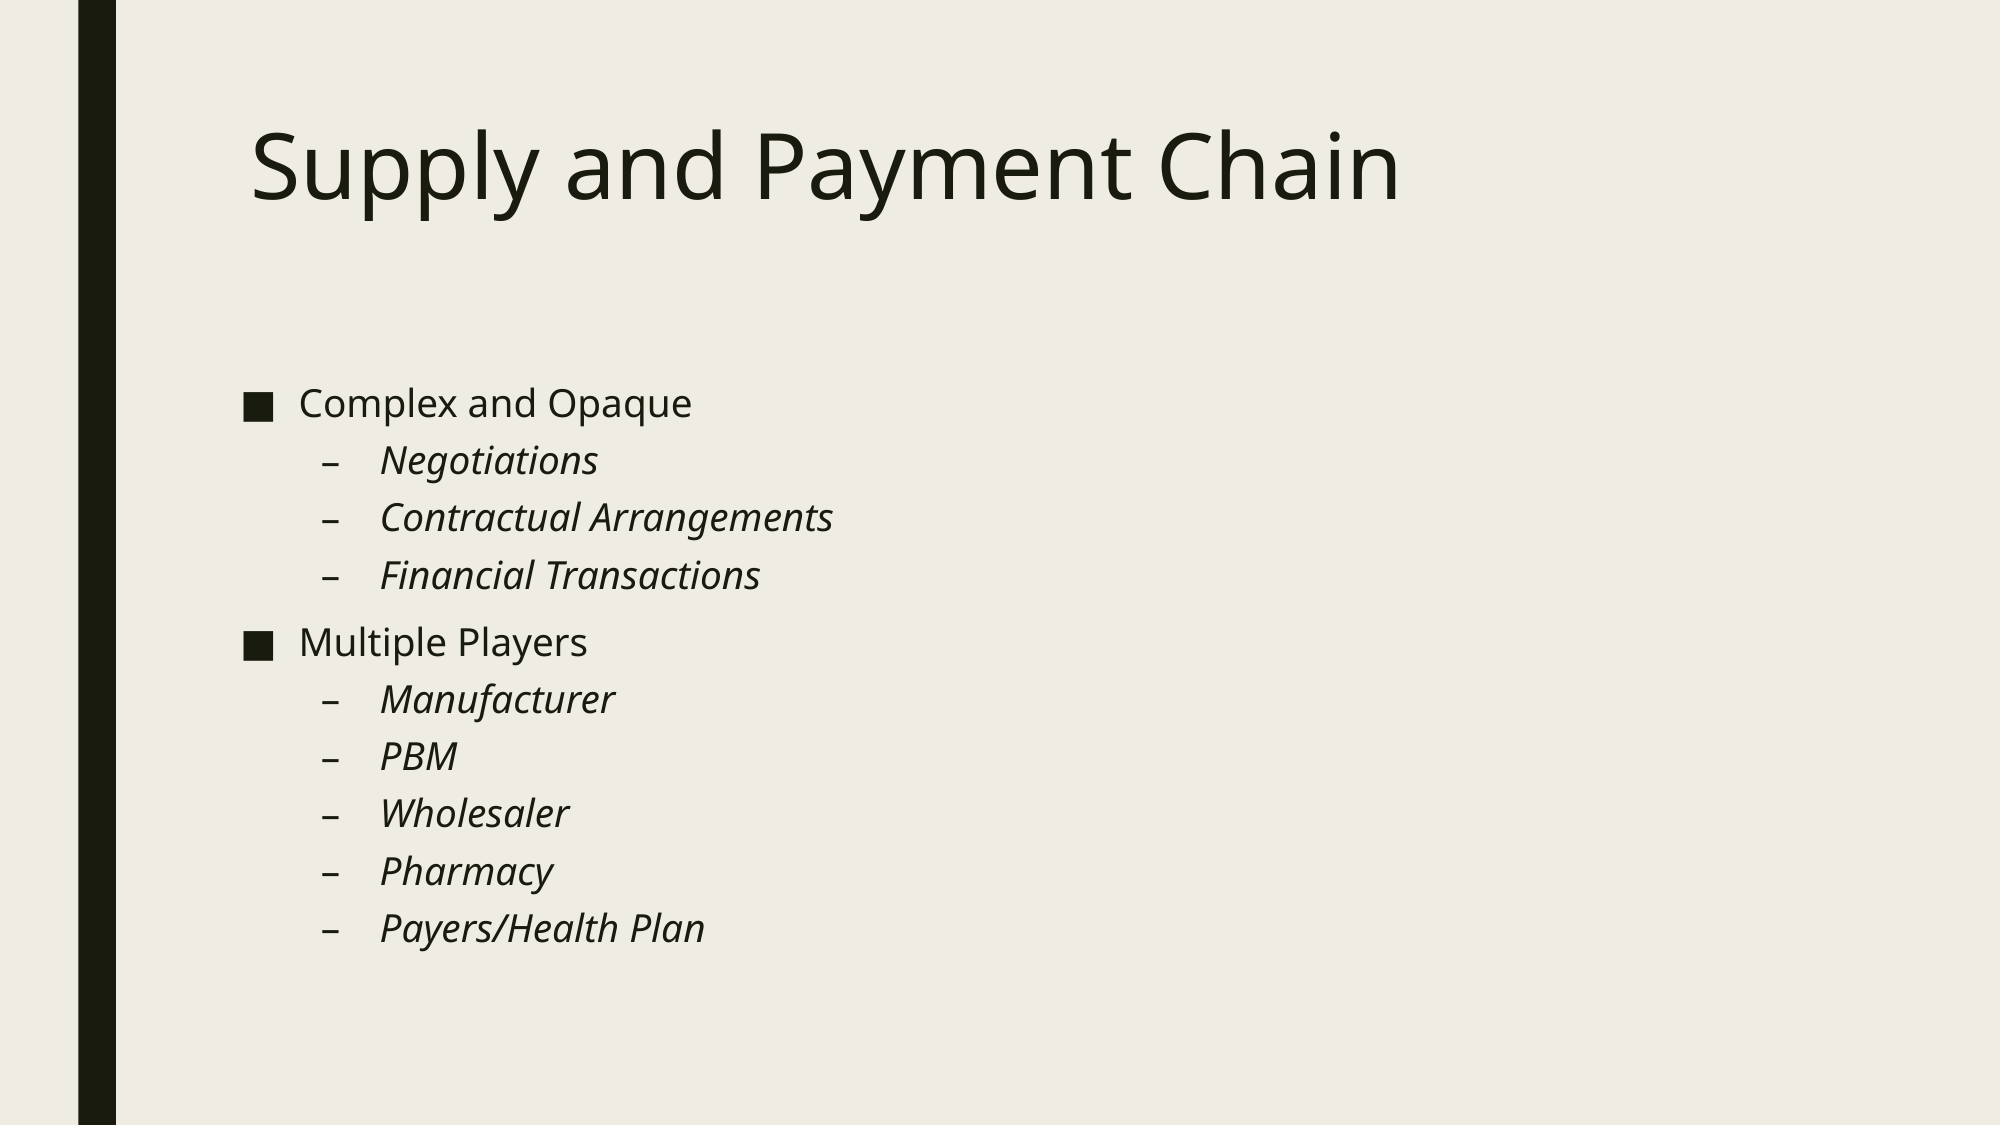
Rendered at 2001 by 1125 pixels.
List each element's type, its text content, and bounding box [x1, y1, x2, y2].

list Complex and Opaque Negotiations Contractual Arrangements Financial Transactions Multiple Players Manufacturer PBM Wholesaler Pharmacy Payers/Health Plan [225, 375, 1800, 963]
title Supply and Payment Chain [235, 113, 1811, 358]
